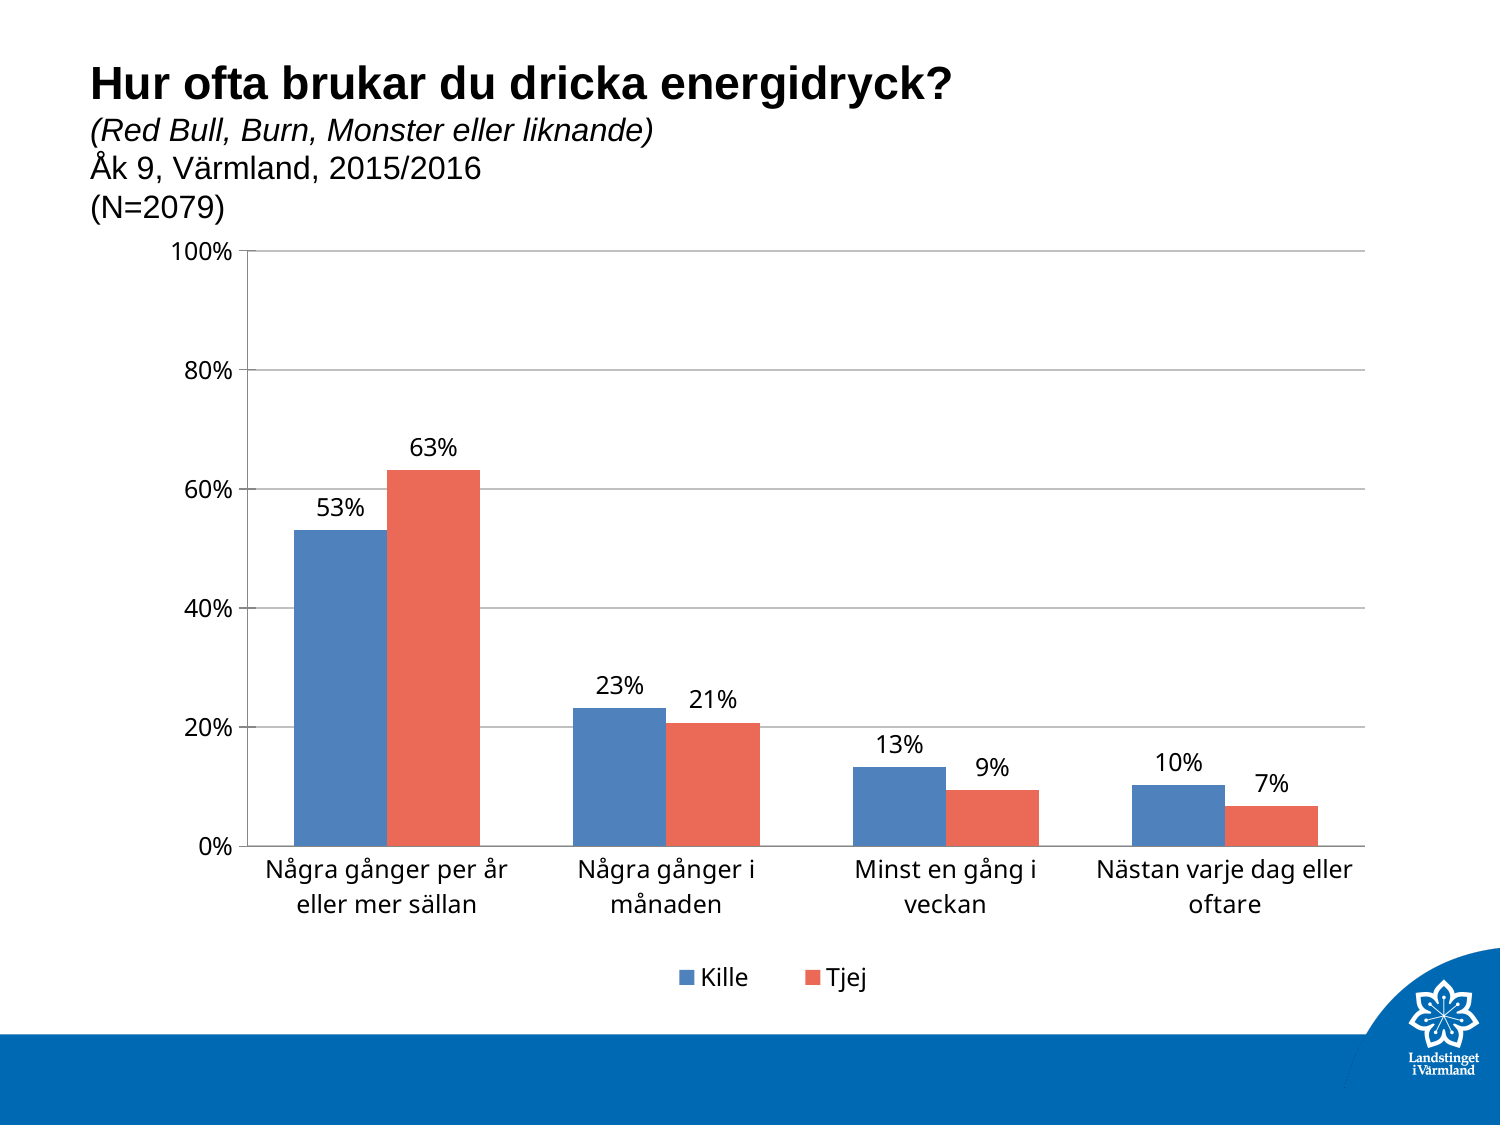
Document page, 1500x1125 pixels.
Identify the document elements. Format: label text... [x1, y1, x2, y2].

title Hur ofta brukar du dricka energidryck? (Red Bull, Burn, Monster eller liknande) Åk 9, Värmland, 2015/2016 (N=2079) [75, 45, 1375, 233]
chart [135, 224, 1389, 1012]
picture [1343, 948, 1500, 1092]
